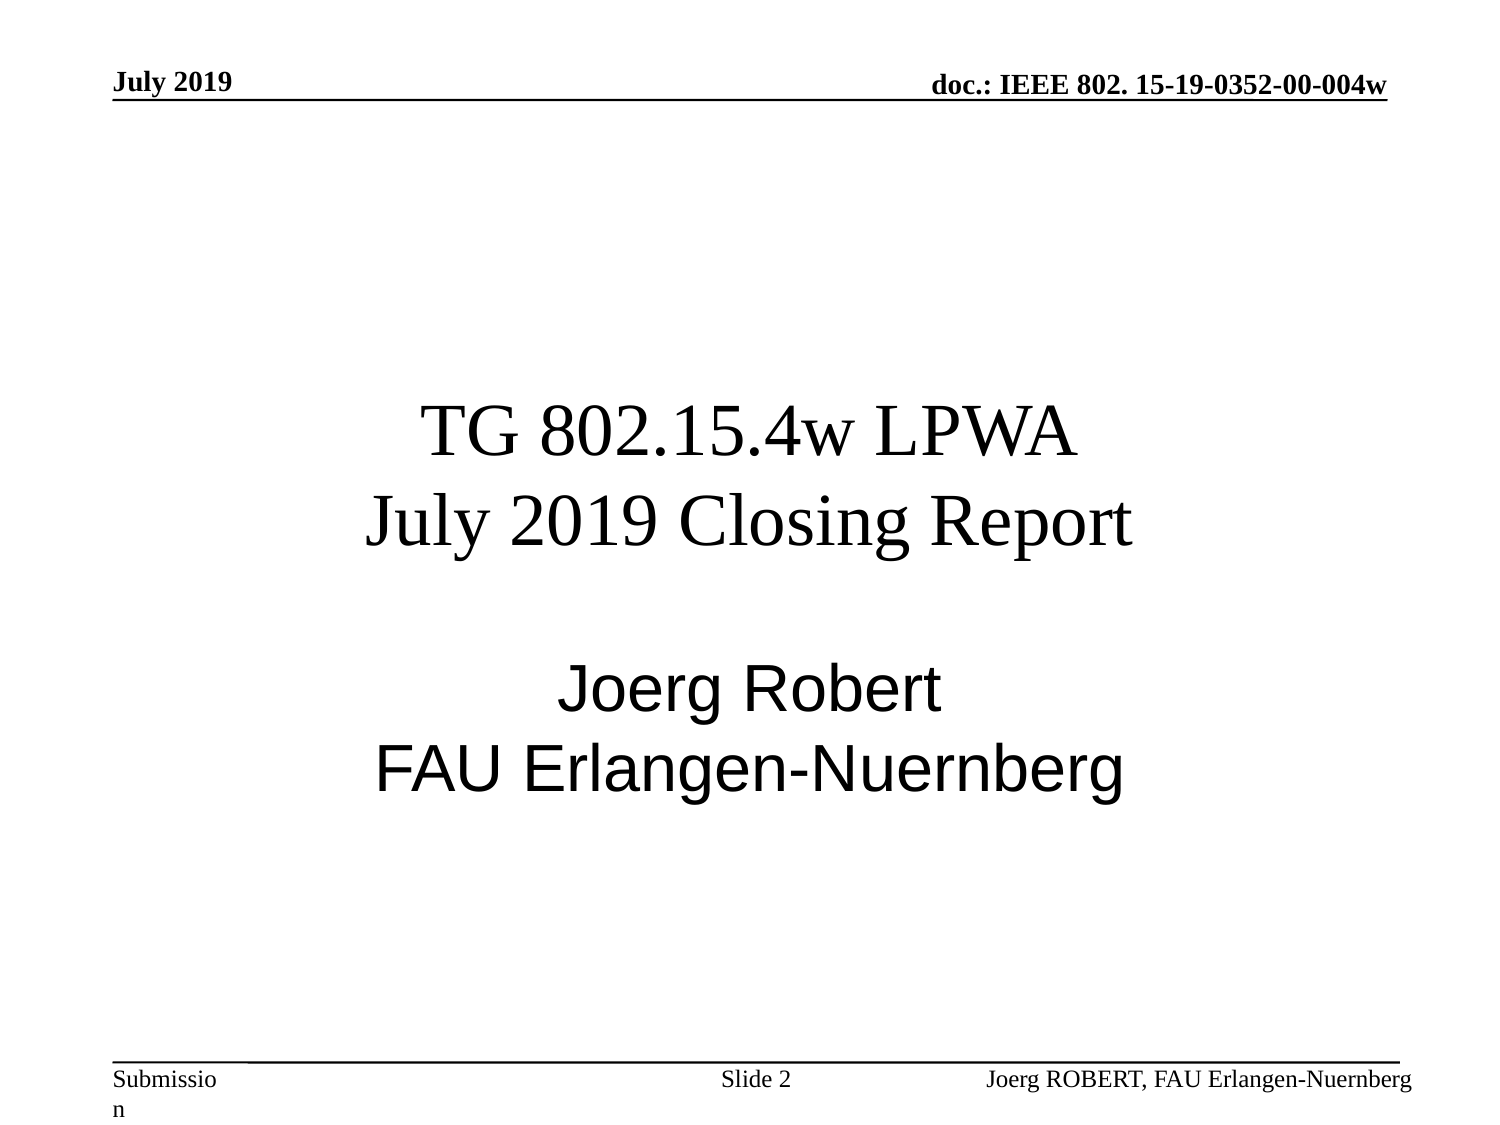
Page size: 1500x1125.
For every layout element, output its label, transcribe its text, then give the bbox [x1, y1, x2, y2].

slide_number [112, 62, 375, 98]
slide_number Slide 2 [712, 1062, 800, 1093]
footer Joerg ROBERT, FAU Erlangen-Nuernberg [900, 1062, 1413, 1093]
subtitle Joerg Robert FAU Erlangen-Nuernberg [225, 637, 1275, 925]
title TG 802.15.4w LPWA July 2019 Closing Report [112, 349, 1388, 591]
